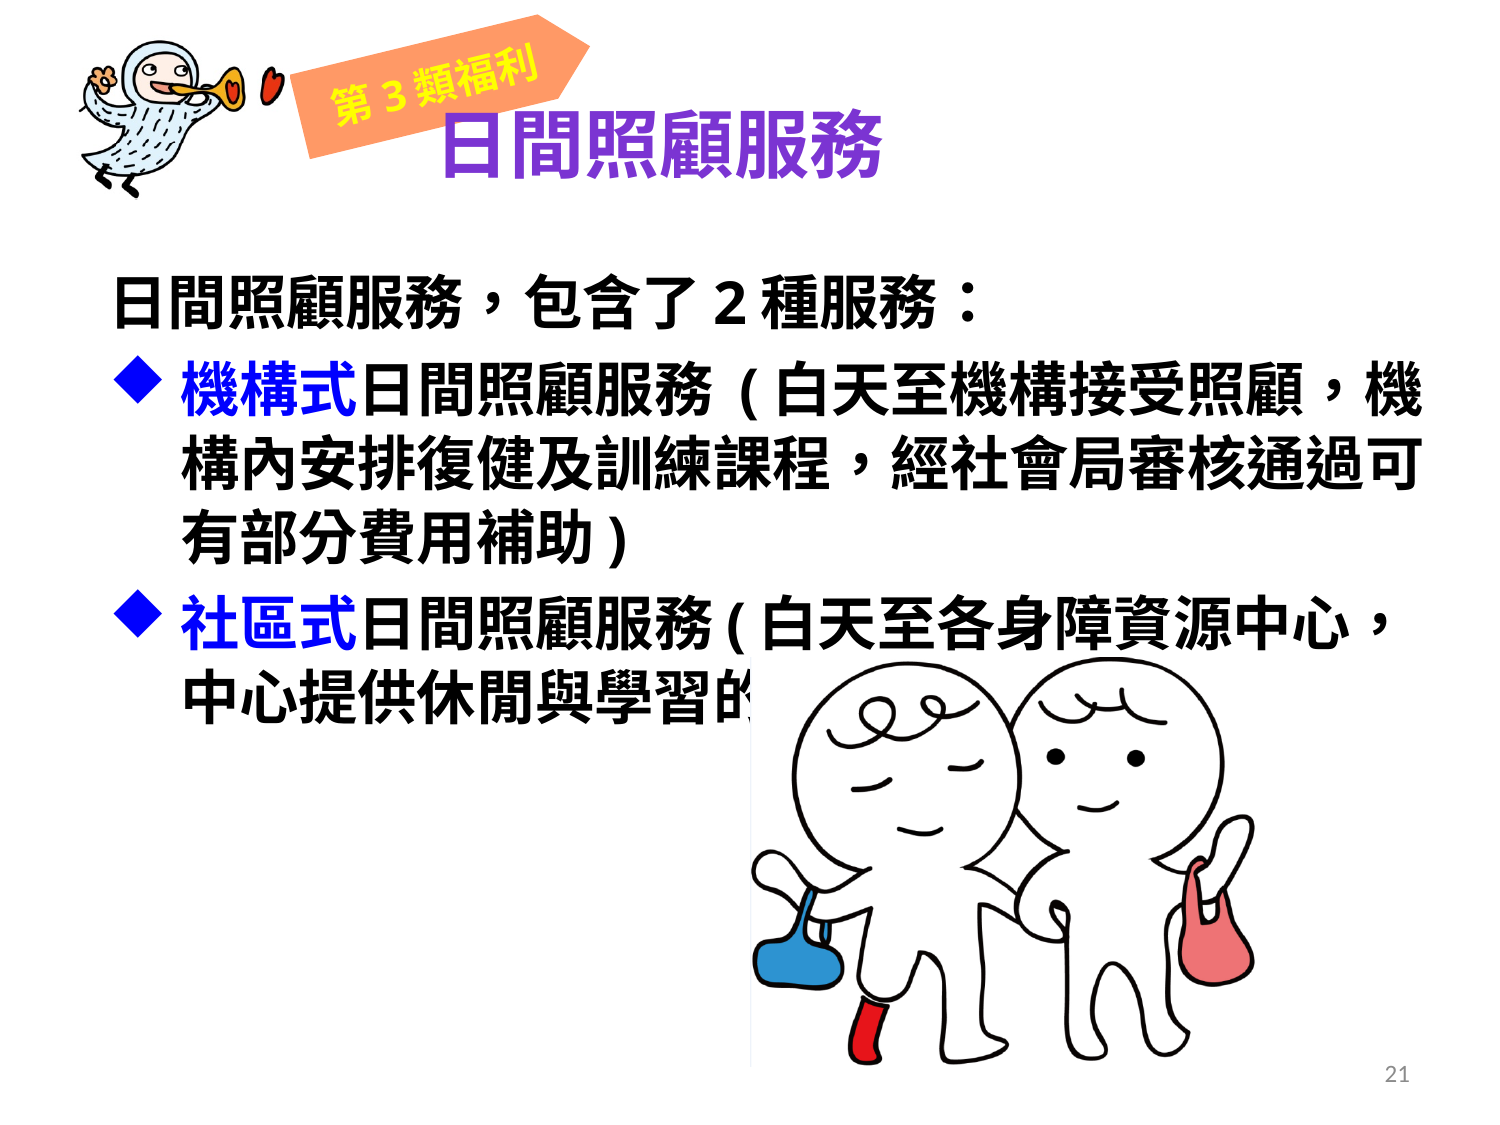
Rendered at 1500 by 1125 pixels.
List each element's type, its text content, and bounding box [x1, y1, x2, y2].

picture [749, 657, 1259, 1068]
list 日間照顧服務，包含了2種服務： 機構式日間照顧服務 (白天至機構接受照顧，機構內安排復健及訓練課程，經社會局審核通過可有部分費用補助) 社區式日間照顧服務(白天至各身障資源中心，中心提供休閒與學習的空間) [93, 255, 1459, 740]
text_box 第3類福利 [293, 12, 593, 162]
slide_number 21 [1074, 1042, 1425, 1103]
title 日間照顧服務 [419, 65, 1500, 220]
picture [76, 35, 290, 200]
